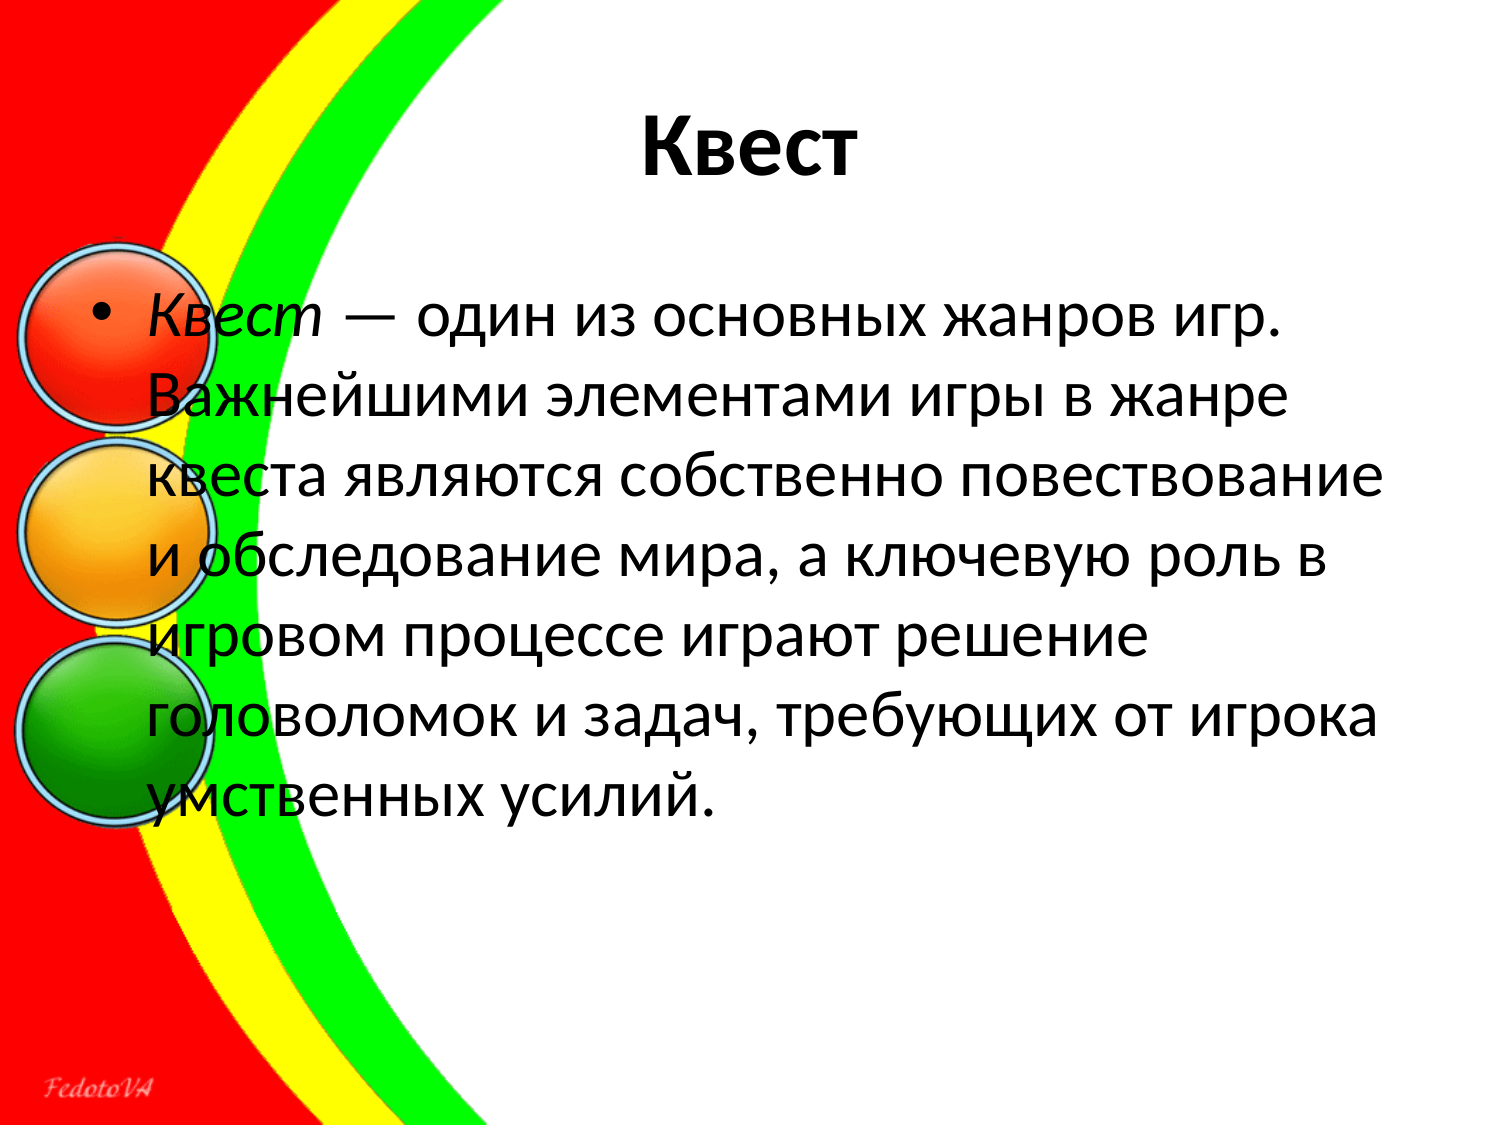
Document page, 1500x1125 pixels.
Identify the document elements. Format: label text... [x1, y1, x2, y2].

title Квест [75, 45, 1425, 233]
picture [0, 0, 1500, 1125]
list Квест — один из основных жанров игр. Важнейшими элементами игры в жанре квеста являются собственно повествование и обследование мира, а ключевую роль в игровом процессе играют решение головоломок и задач, требующих от игрока умственных усилий. [75, 262, 1425, 1005]
